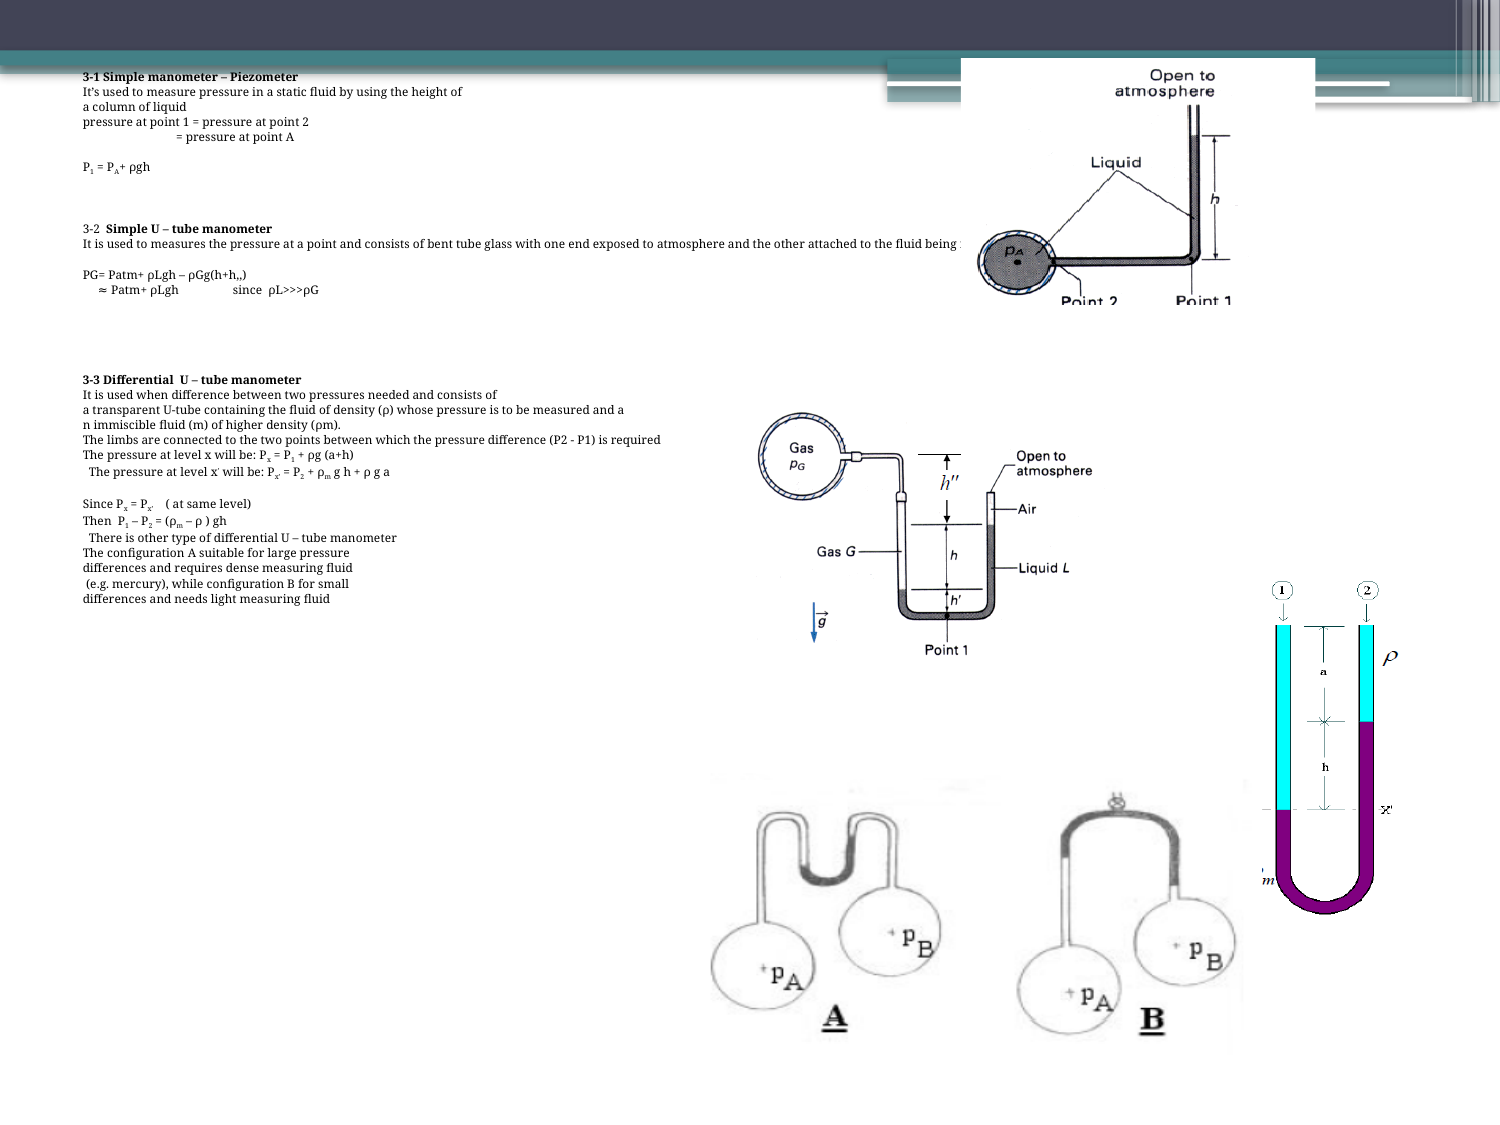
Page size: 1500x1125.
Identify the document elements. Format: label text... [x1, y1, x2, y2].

picture [749, 409, 1113, 669]
picture [960, 58, 1316, 305]
picture [667, 573, 1421, 1079]
list 3-1 Simple manometer – Piezometer It’s used to measure pressure in a static fluid by using the height of a column of liquid pressure at point 1 = pressure at point 2 = pressure at point A P1 = PA+ ρgh 3-2 Simple U – tube manometer It is used to measures the pressure at a point and consists of bent tube glass with one end exposed to atmosphere and the other attached to the fluid being measured(figure 3-9) PG= Patm+ ρLgh – ρGg(h+h,,) ≈ Patm+ ρLgh since ρL>>>ρG 3-3 Differential U – tube manometer It is used when difference between two pressures needed and consists of a transparent U-tube containing the fluid of density (ρ) whose pressure is to be measured and a n immiscible fluid (m) of higher density (ρm). The limbs are connected to the two points between which the pressure difference (P2 - P1) is required The pressure at level x will be: Px = P1 + ρg (a+h) The pressure at level x’ will be: Px’ = P2 + ρm g h + ρ g a Since Px = Px’ ( at same level) Then P1 – P2 = (ρm – ρ ) gh There is other type of differential U – tube manometer The configuration A suitable for large pressure differences and requires dense measuring fluid (e.g. mercury), while configuration B for small differences and needs light measuring fluid [58, 46, 1409, 757]
